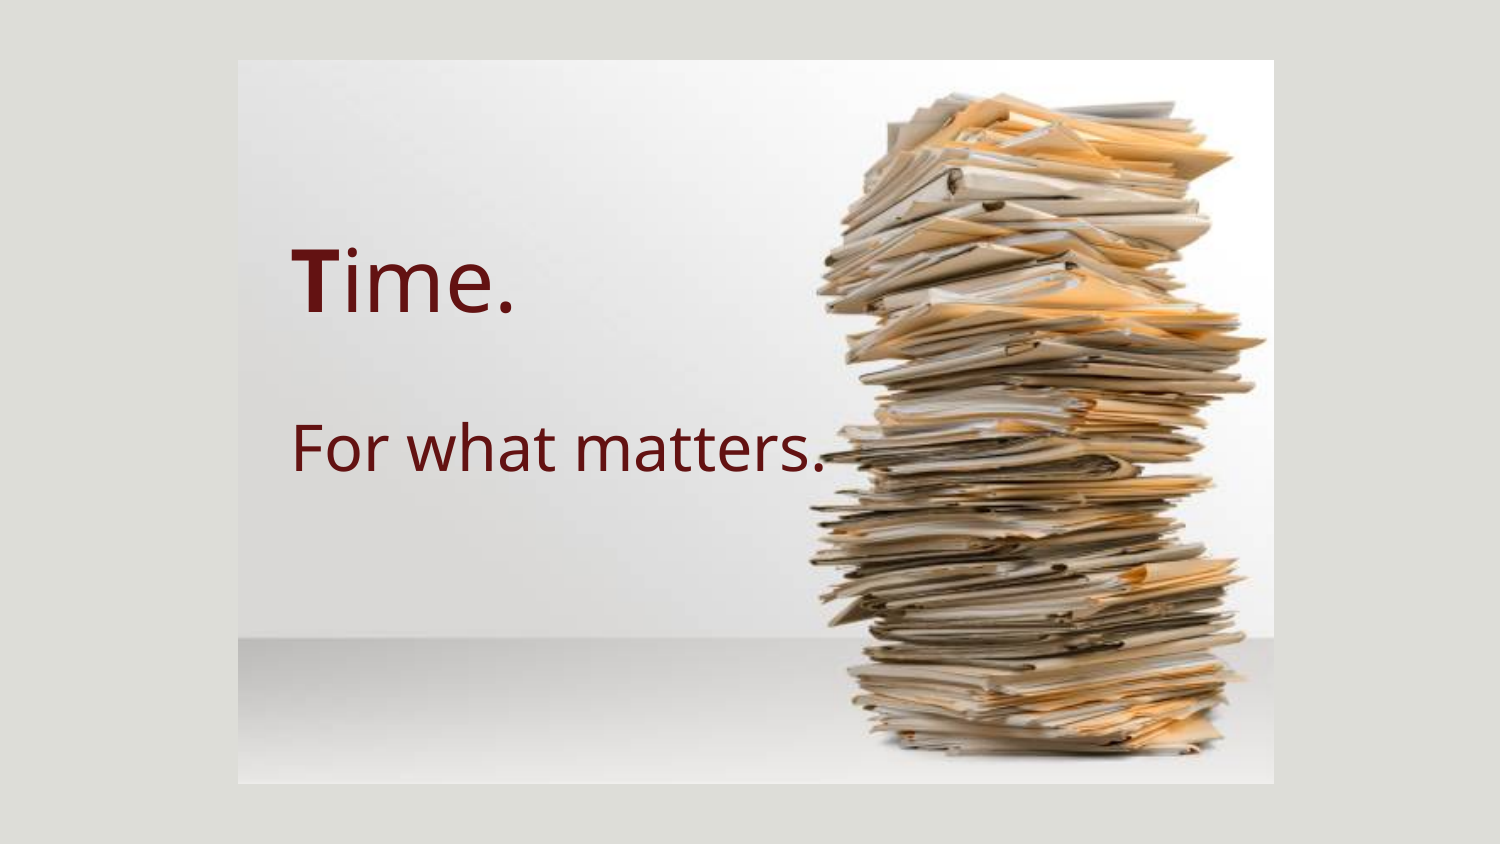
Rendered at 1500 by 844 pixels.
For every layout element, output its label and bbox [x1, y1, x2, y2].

picture [237, 60, 1274, 784]
